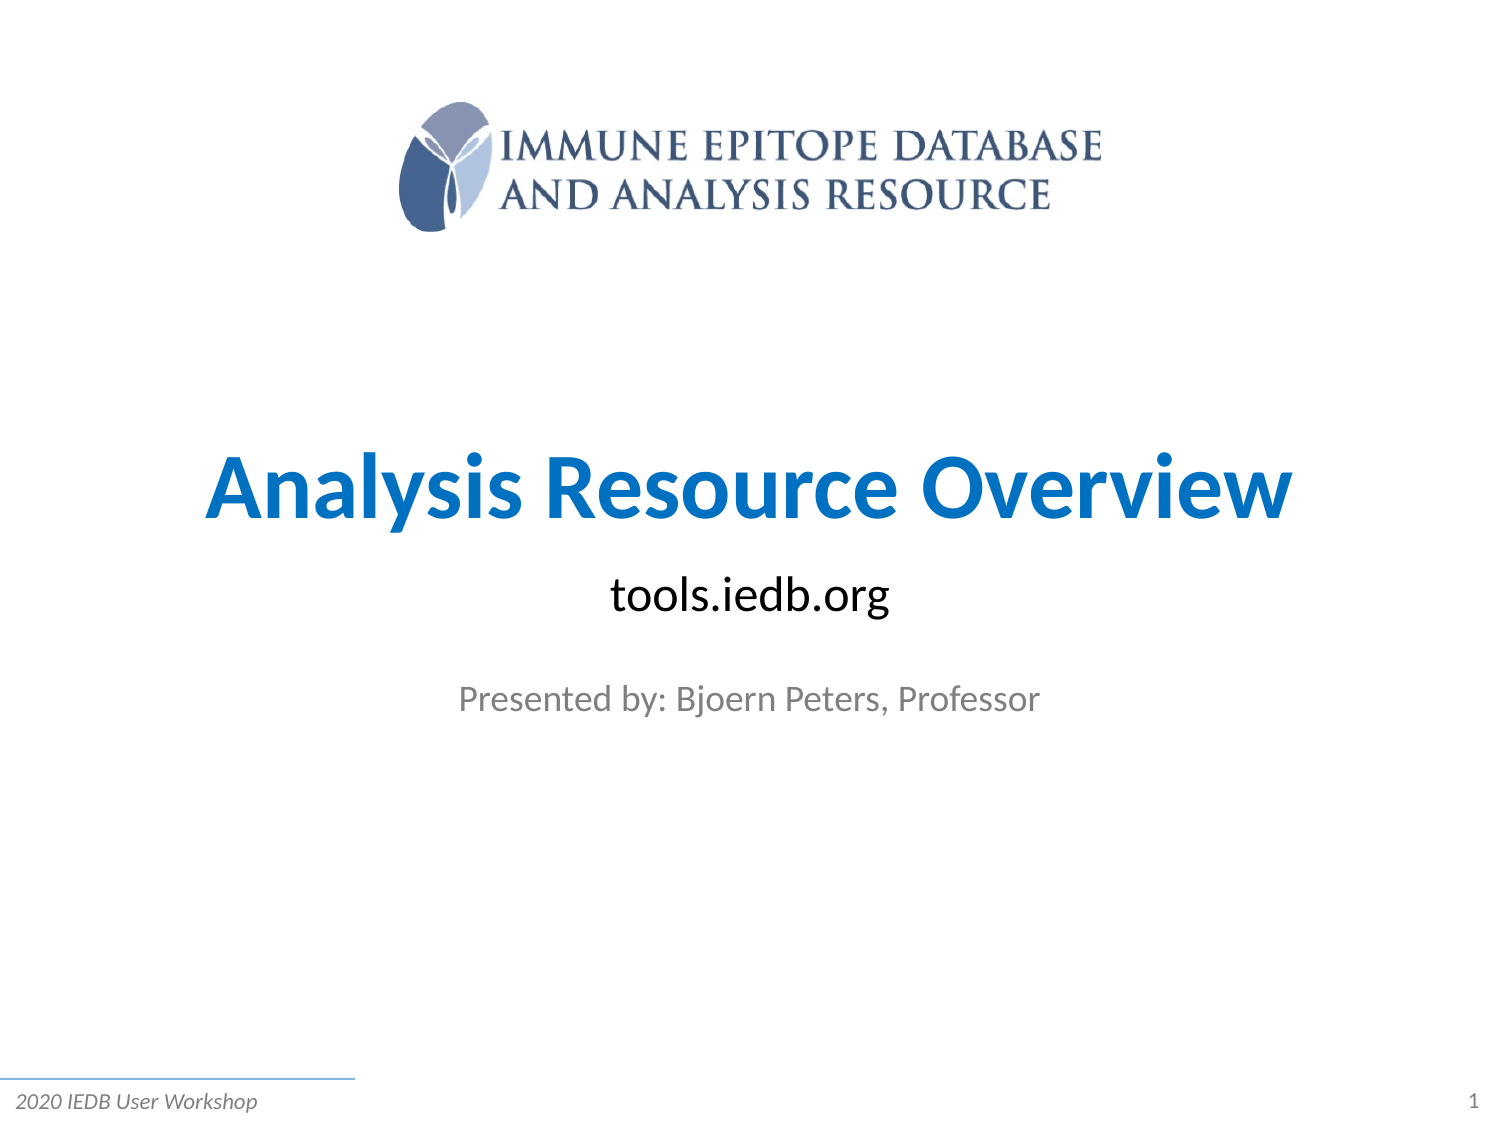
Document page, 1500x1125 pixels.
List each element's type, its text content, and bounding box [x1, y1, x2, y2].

picture [399, 102, 1101, 232]
title Analysis Resource Overview [112, 154, 1388, 547]
text_box Presented by: Bjoern Peters, Professor [228, 666, 1272, 728]
subtitle tools.iedb.org [187, 561, 1313, 833]
footer 2020 IEDB User Workshop [0, 1078, 355, 1121]
slide_number 1 [1157, 1078, 1495, 1120]
